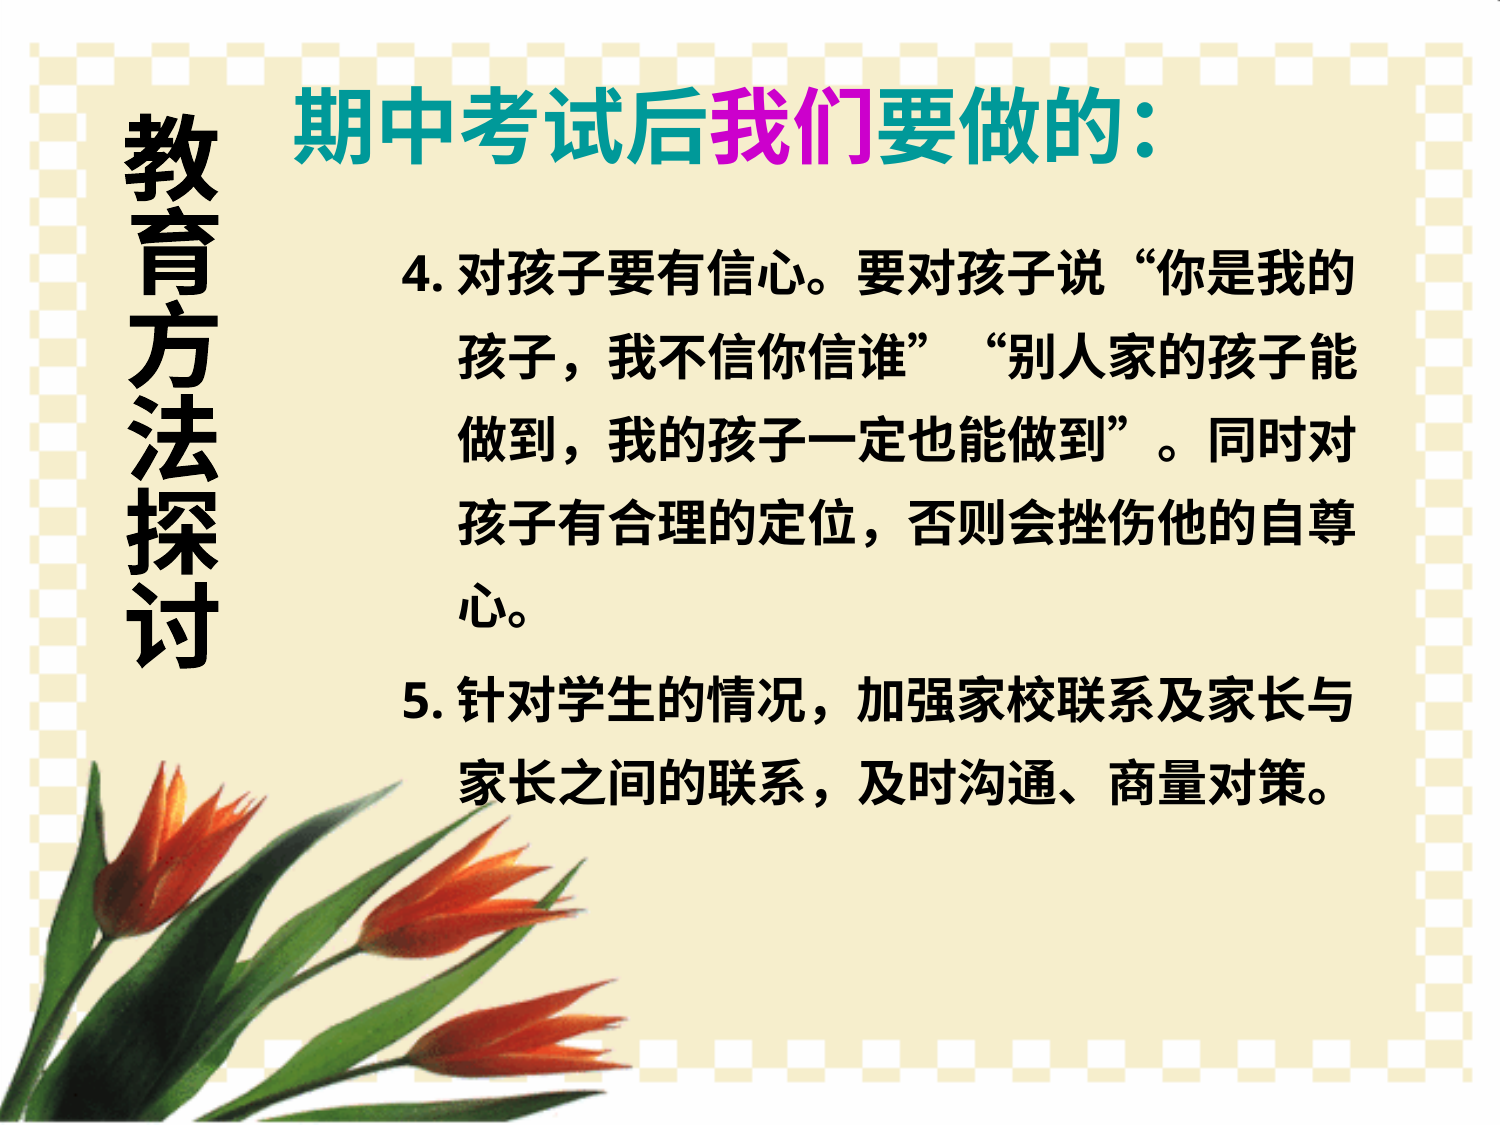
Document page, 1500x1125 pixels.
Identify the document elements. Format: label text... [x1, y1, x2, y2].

list 4.对孩子要有信心。要对孩子说“你是我的孩子，我不信你信谁”“别人家的孩子能做到，我的孩子一定也能做到”。同时对孩子有合理的定位，否则会挫伤他的自尊心。 5.针对学生的情况，加强家校联系及家长与家长之间的联系，及时沟通、商量对策。 [386, 210, 1398, 968]
text_box 期中考试后我们要做的： [277, 66, 1317, 182]
picture [0, 0, 1500, 1125]
